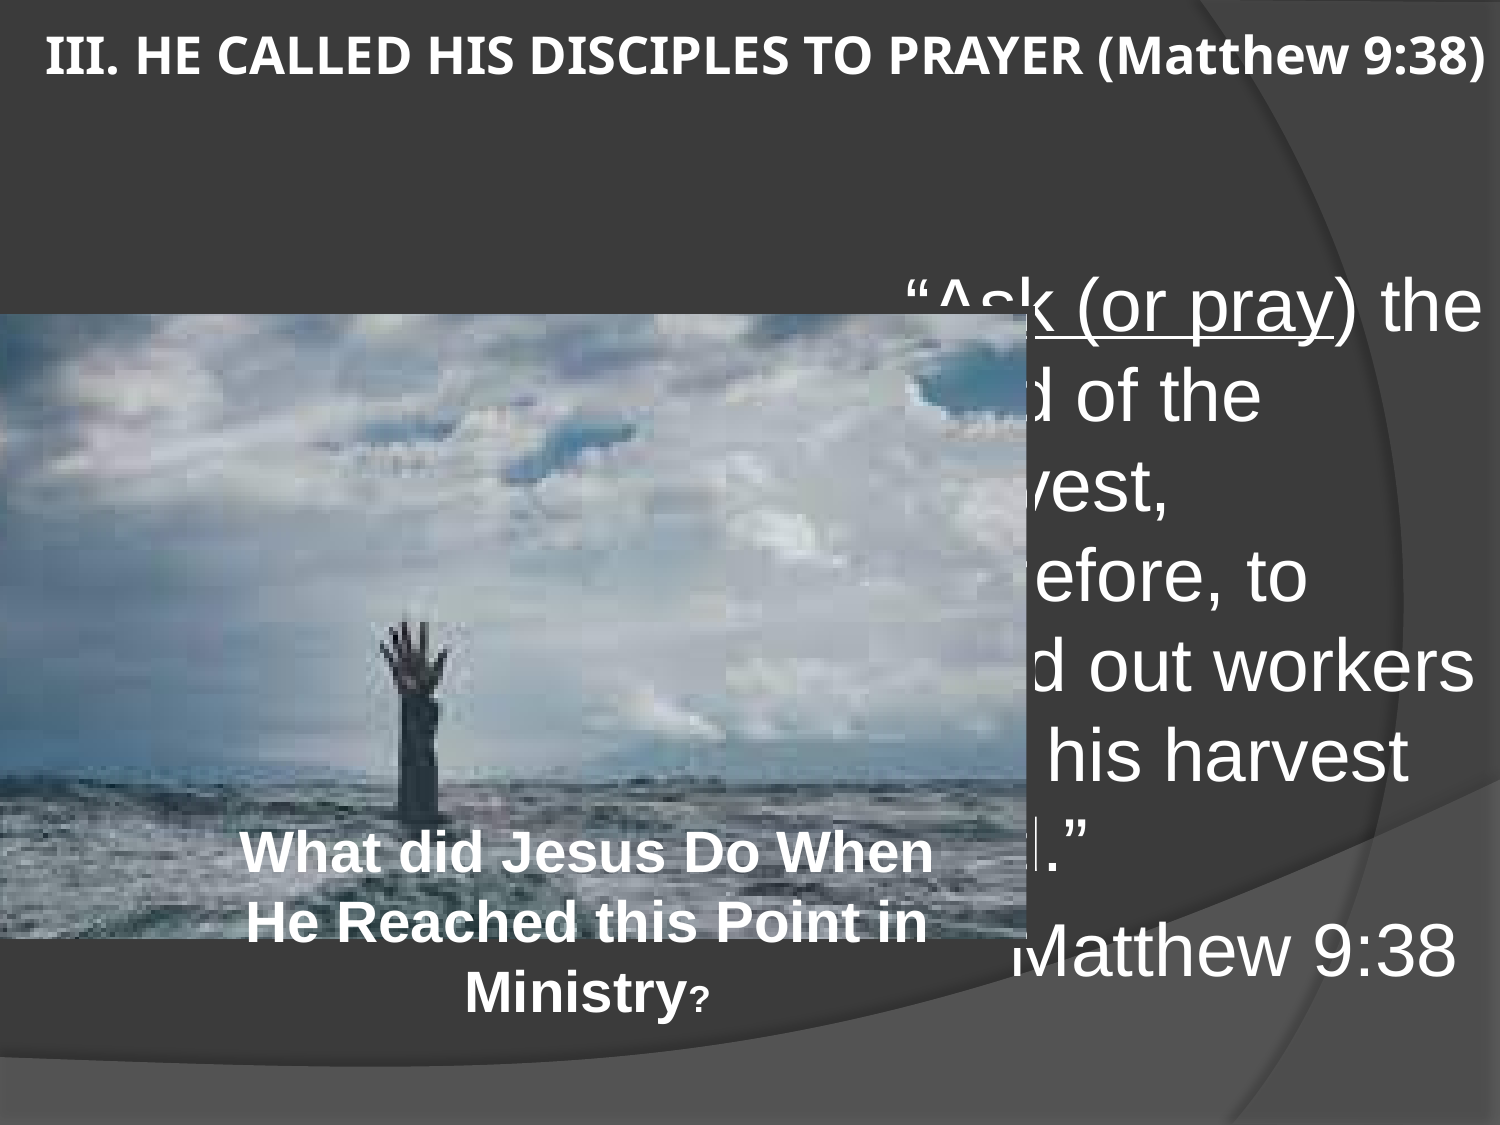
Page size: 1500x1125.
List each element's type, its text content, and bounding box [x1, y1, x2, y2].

title III. HE CALLED HIS DISCIPLES TO PRAYER (Matthew 9:38) [37, 7, 1500, 128]
text_box What did Jesus Do When He Reached this Point in Ministry? [218, 950, 951, 1032]
list “Ask (or pray) the Lord of the harvest, therefore, to send out workers into his harvest field.” Matthew 9:38 [897, 247, 1500, 992]
picture [0, 314, 1027, 940]
